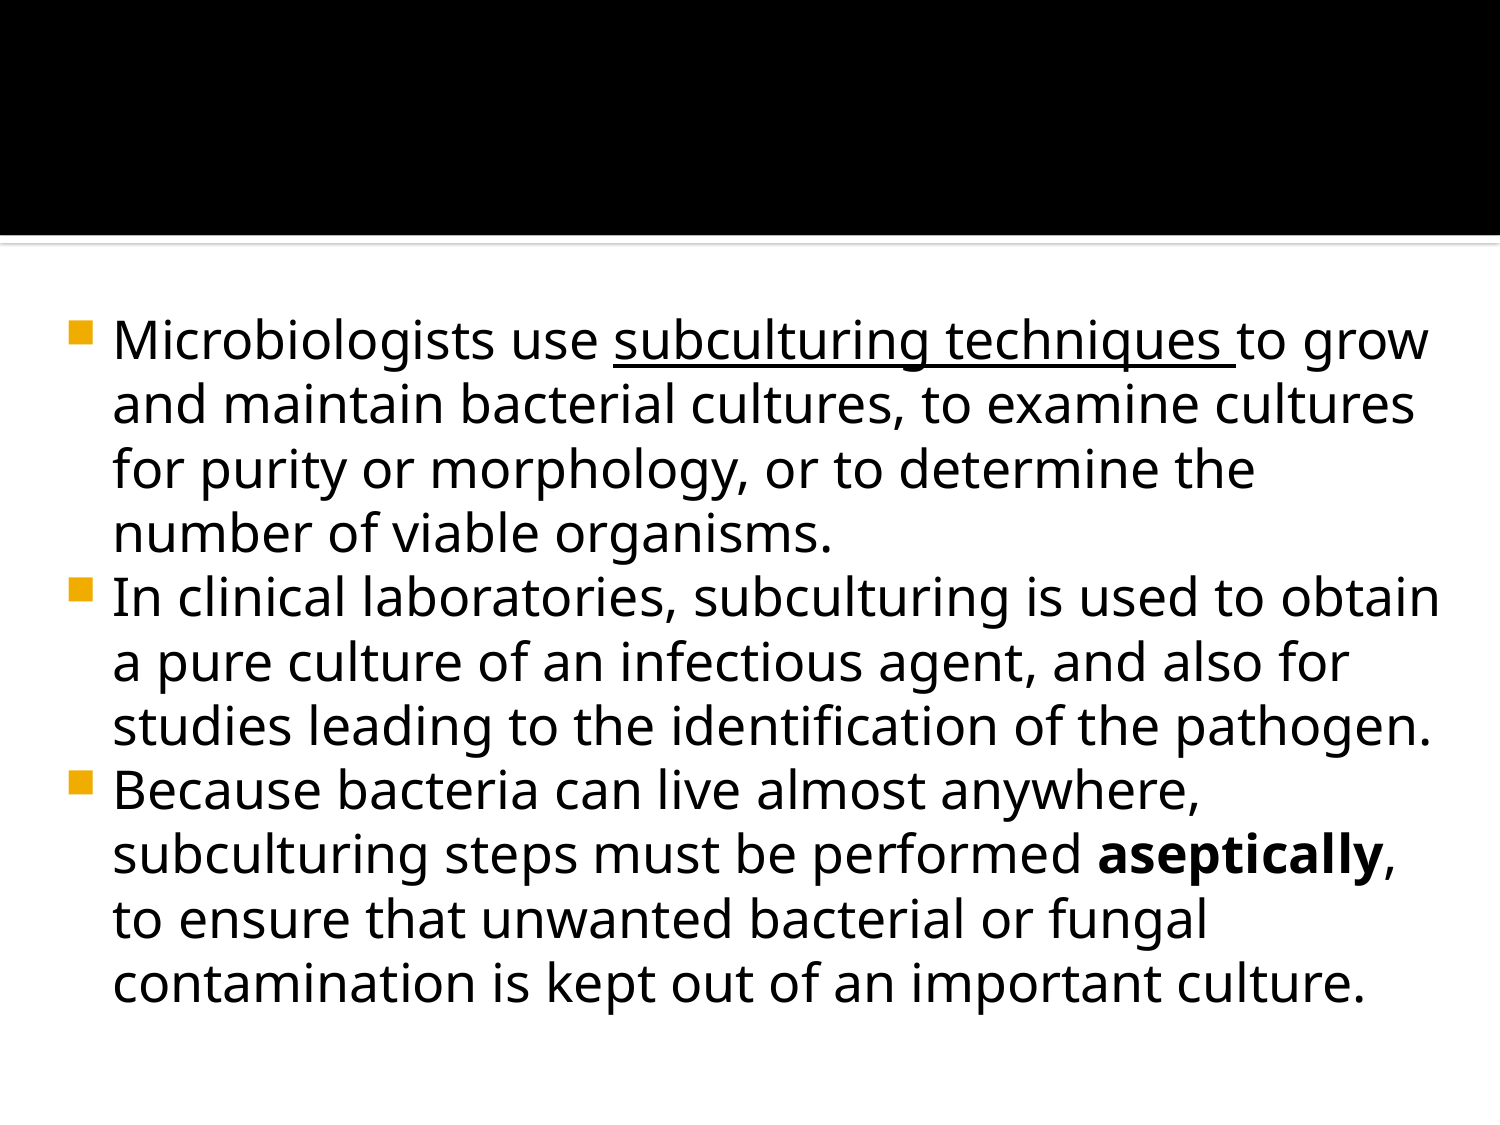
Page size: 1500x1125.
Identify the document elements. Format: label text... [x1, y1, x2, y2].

list Microbiologists use subculturing techniques to grow and maintain bacterial cultures, to examine cultures for purity or morphology, or to determine the number of viable organisms. In clinical laboratories, subculturing is used to obtain a pure culture of an infectious agent, and also for studies leading to the identification of the pathogen. Because bacteria can live almost anywhere, subculturing steps must be performed aseptically, to ensure that unwanted bacterial or fungal contamination is kept out of an important culture. [37, 291, 1463, 1088]
